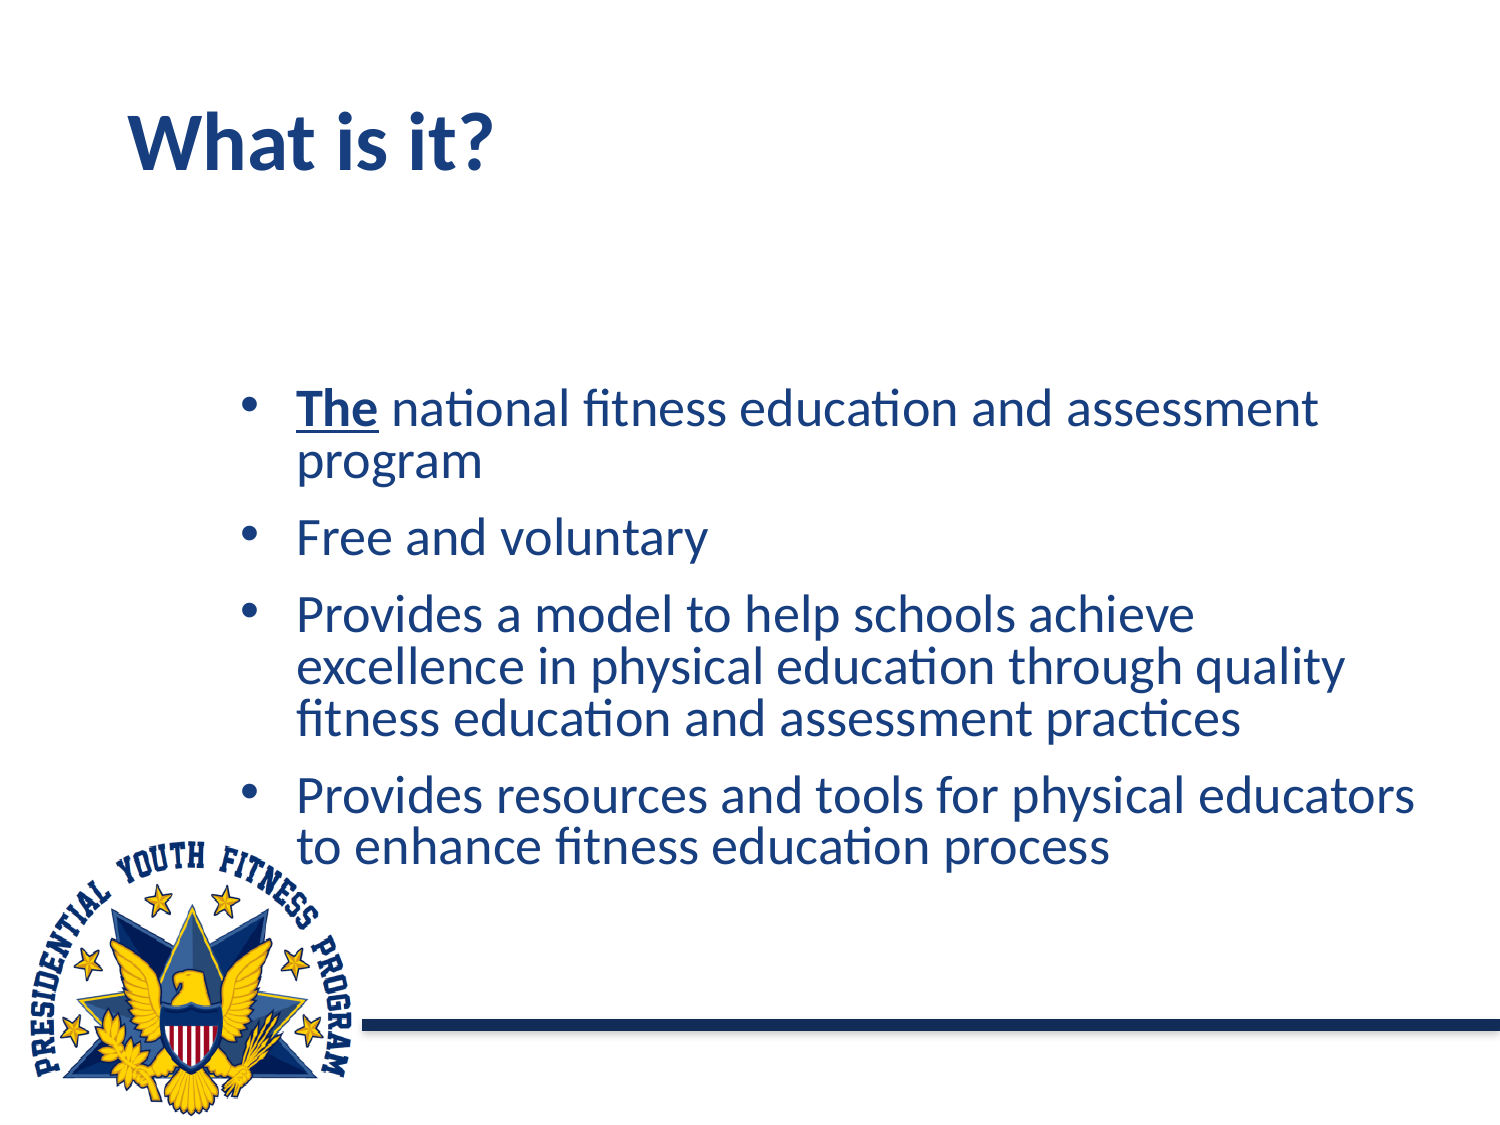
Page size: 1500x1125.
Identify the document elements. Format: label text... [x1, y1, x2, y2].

title What is it? [112, 50, 1413, 225]
picture [0, 808, 375, 1125]
list The national fitness education and assessment program Free and voluntary Provides a model to help schools achieve excellence in physical education through quality fitness education and assessment practices Provides resources and tools for physical educators to enhance fitness education process [225, 237, 1443, 960]
